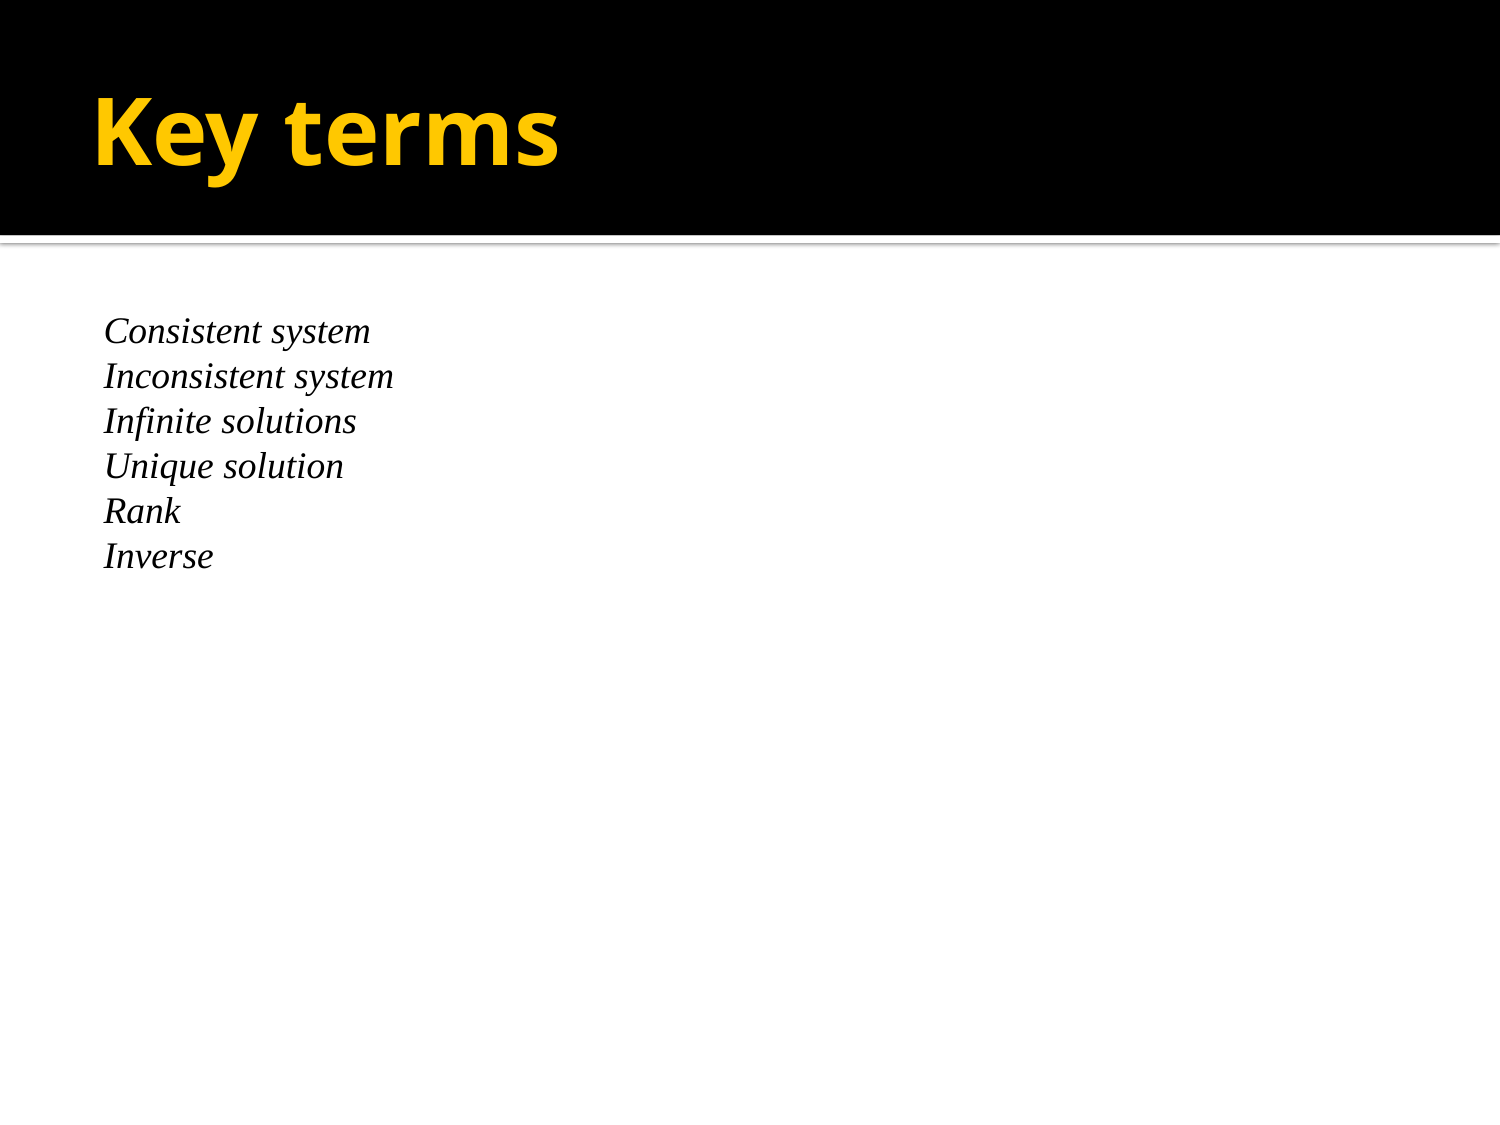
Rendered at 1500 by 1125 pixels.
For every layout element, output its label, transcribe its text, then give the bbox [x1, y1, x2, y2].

list Consistent system Inconsistent system Infinite solutions Unique solution Rank Inverse [75, 291, 1425, 1050]
title Key terms [75, 24, 1425, 231]
